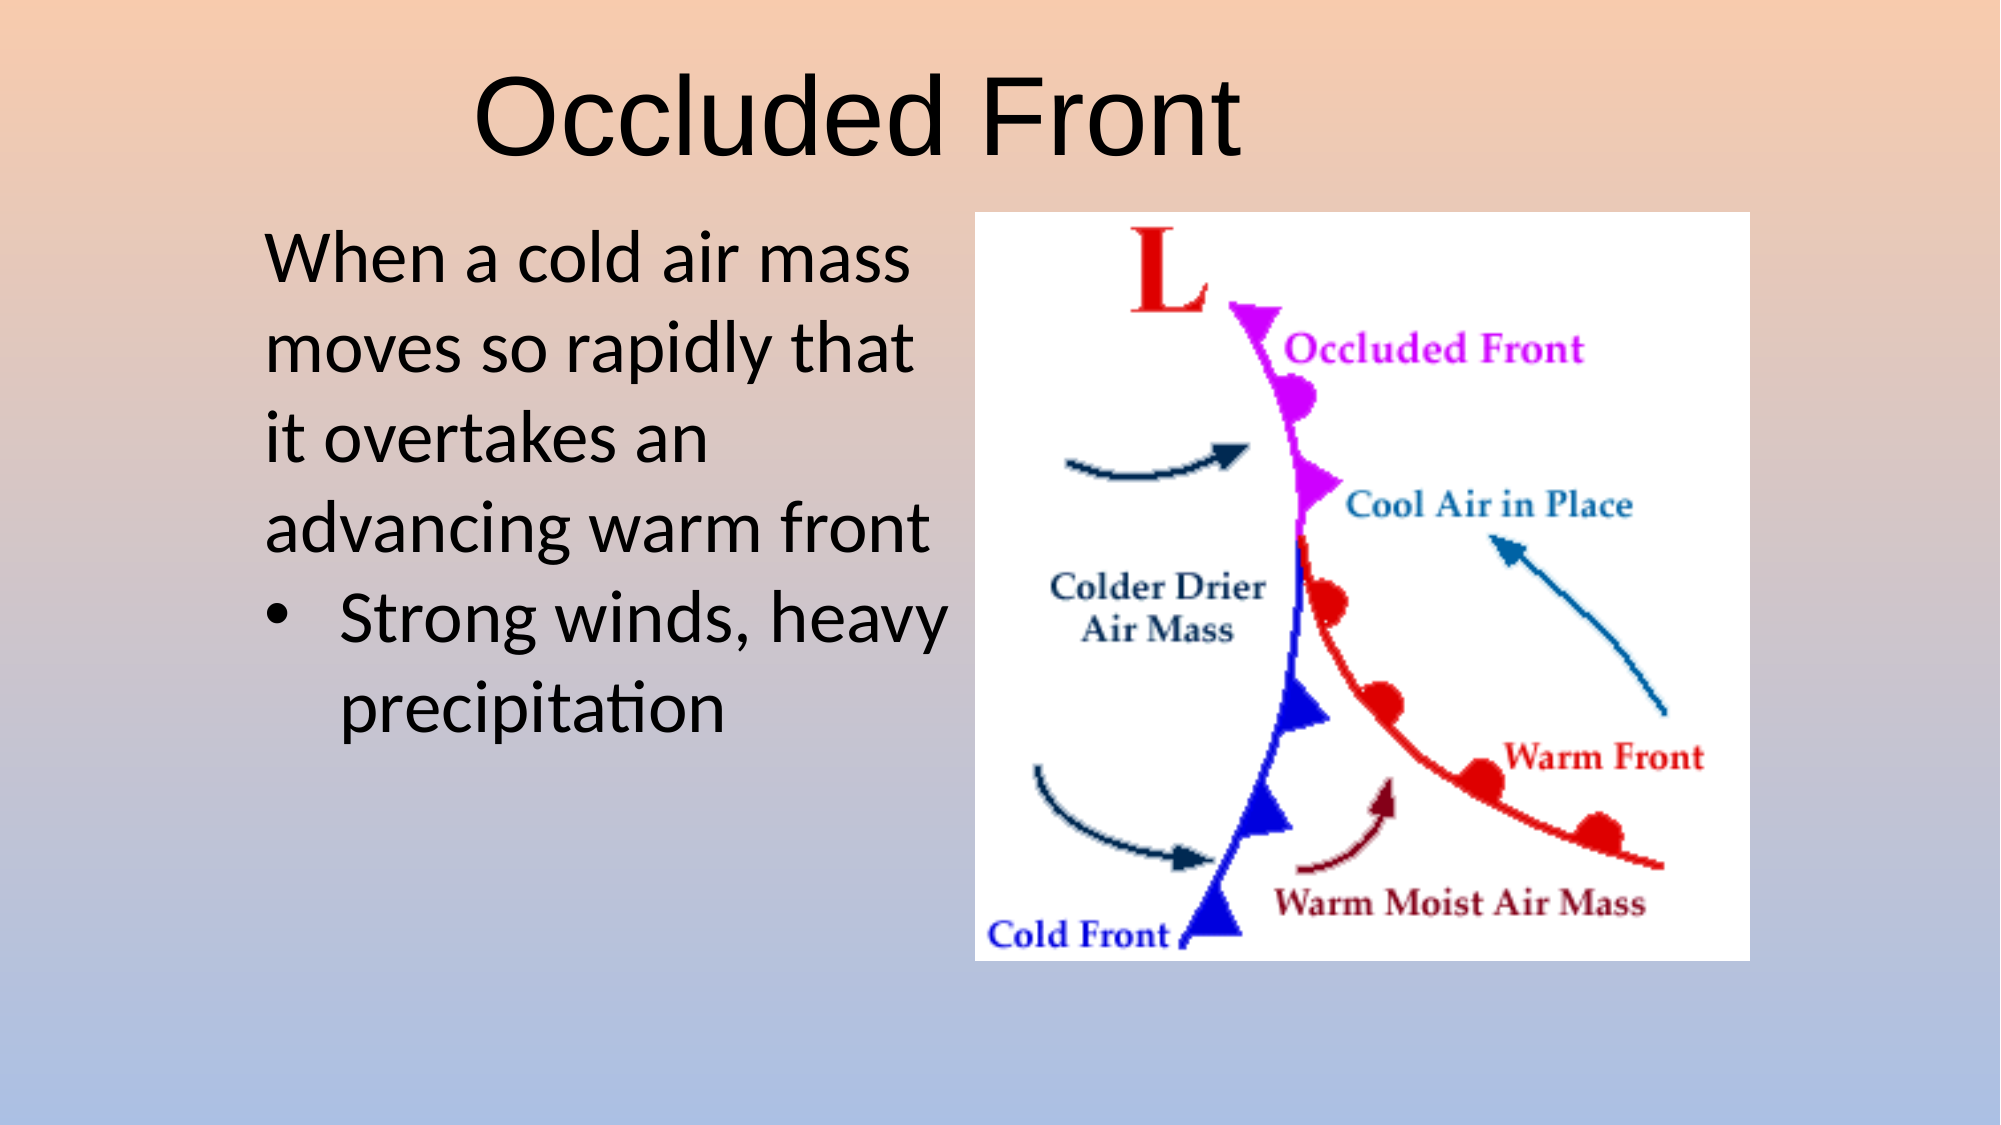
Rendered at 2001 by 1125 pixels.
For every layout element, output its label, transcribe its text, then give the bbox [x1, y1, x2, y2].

text_box When a cold air mass moves so rapidly that it overtakes an advancing warm front Strong winds, heavy precipitation [249, 199, 988, 755]
picture [974, 212, 1750, 961]
text_box Occluded Front [301, 38, 1413, 183]
